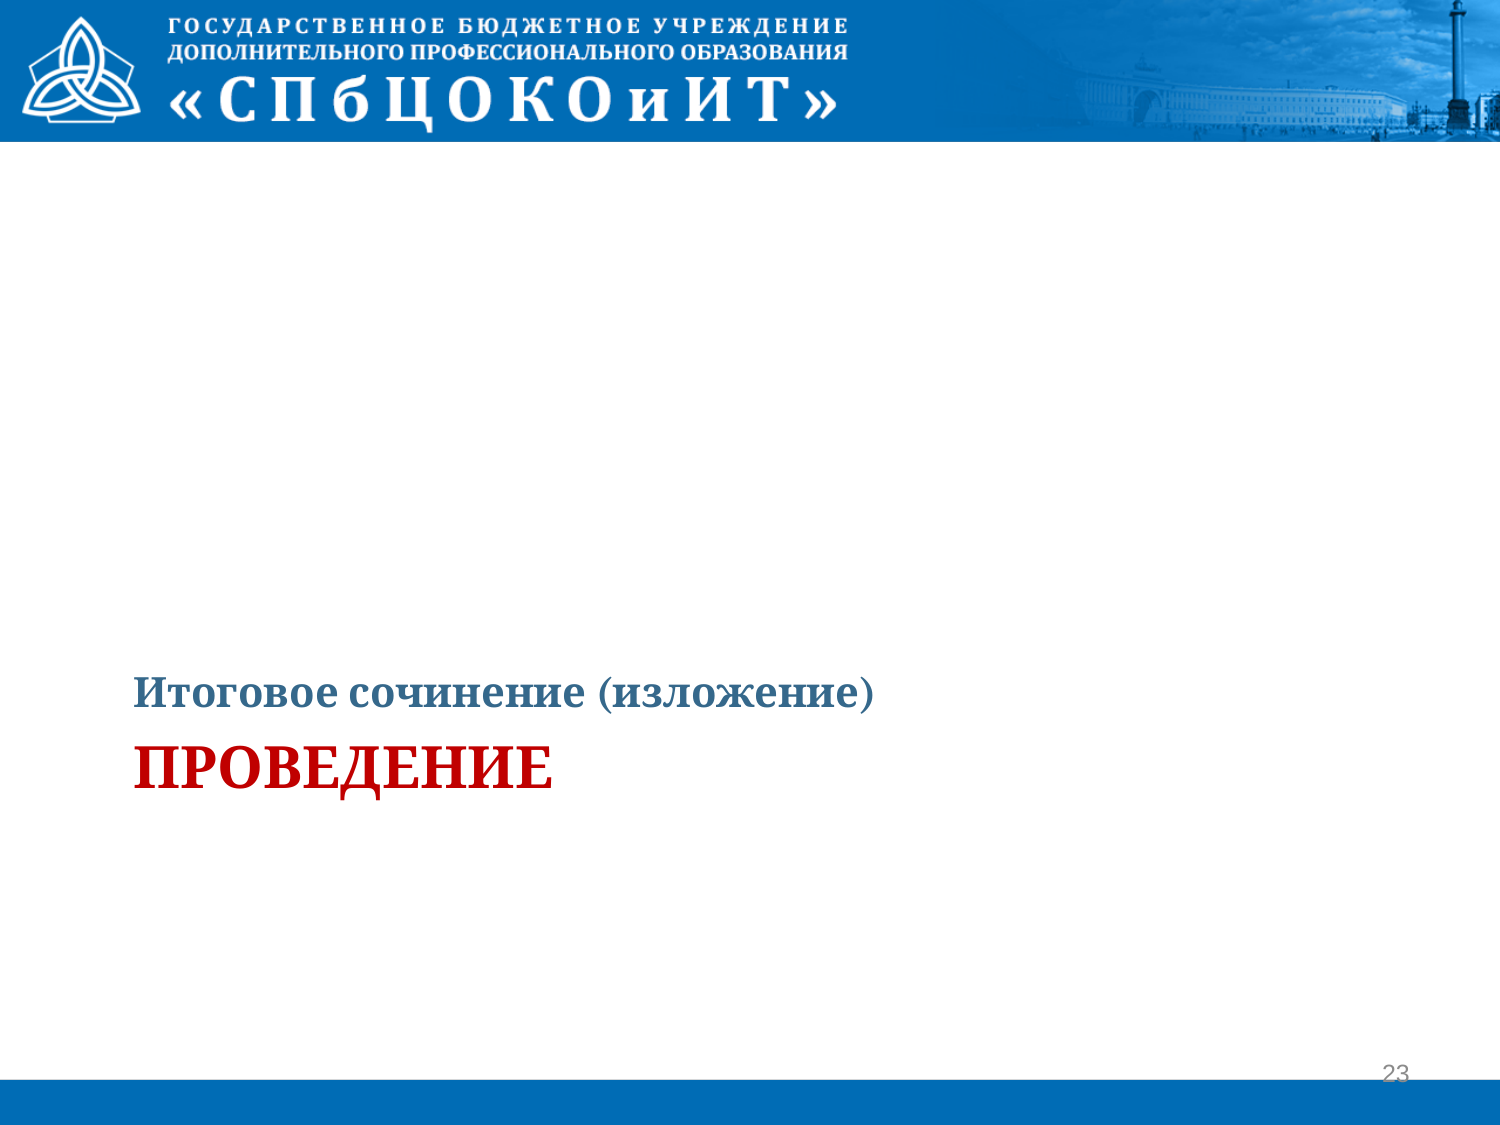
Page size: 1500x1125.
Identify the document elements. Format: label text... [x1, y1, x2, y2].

slide_number 23 [1074, 1042, 1425, 1103]
list Итоговое сочинение (изложение) [118, 476, 1394, 724]
title проведениЕ [118, 724, 1394, 947]
picture [0, 0, 1500, 1125]
